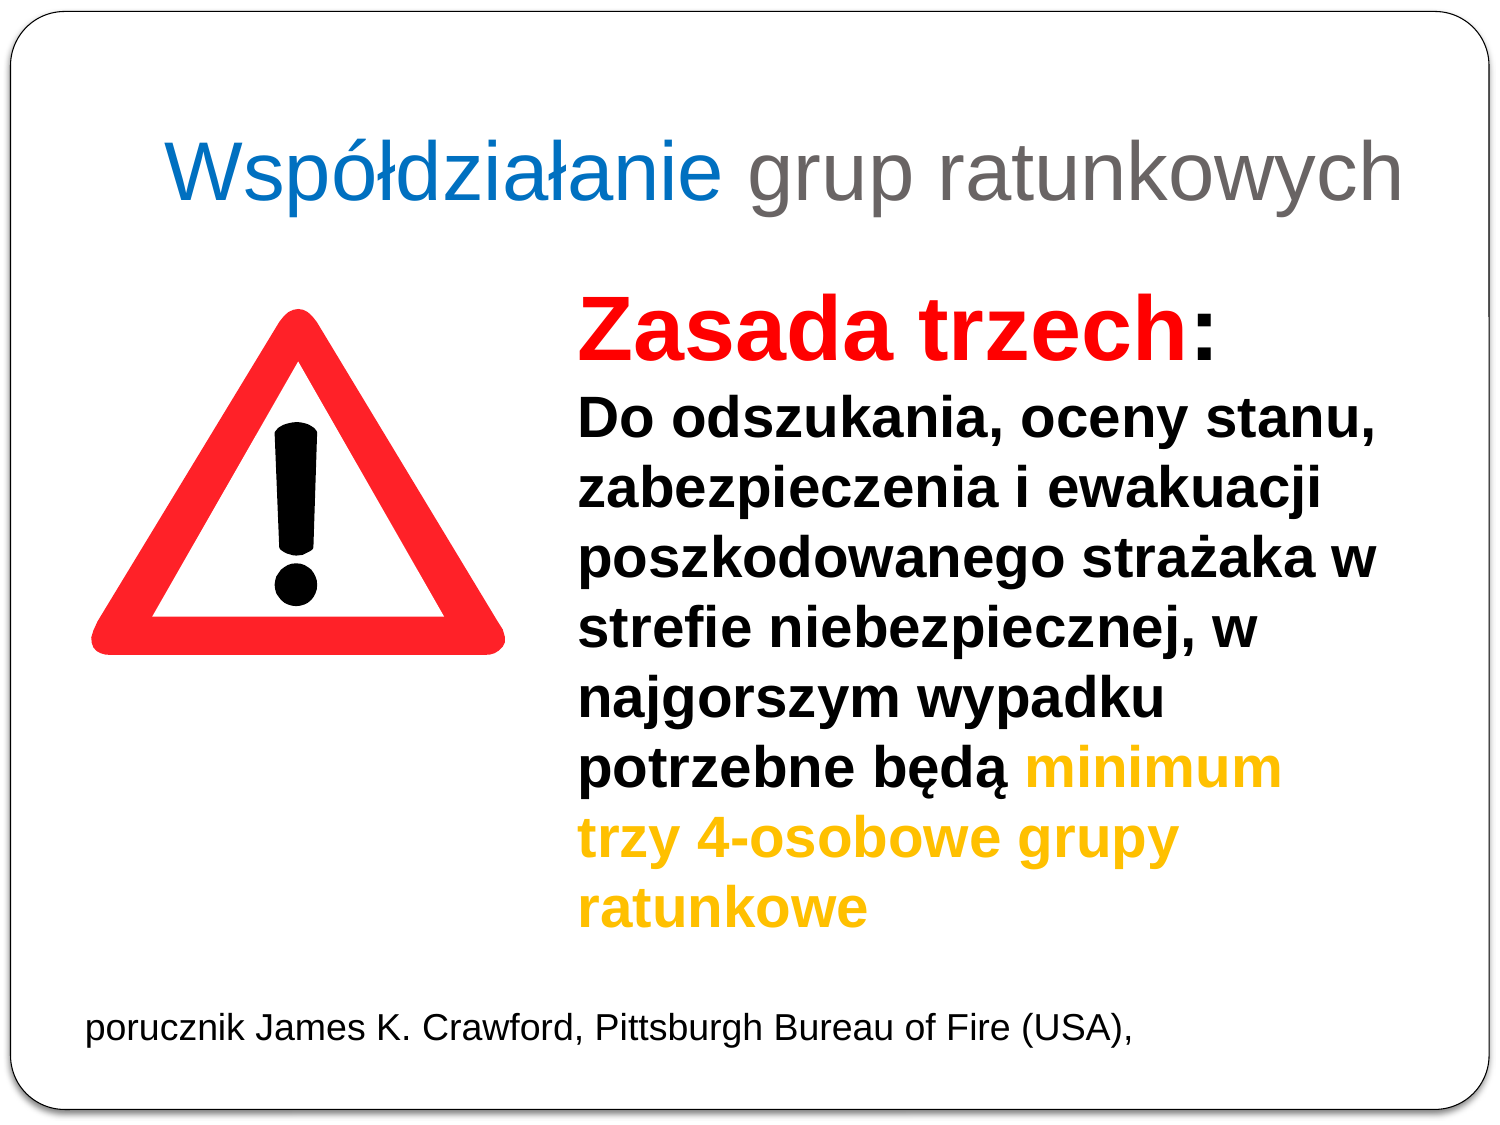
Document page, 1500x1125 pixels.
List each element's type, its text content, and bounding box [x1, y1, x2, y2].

text_box Zasada trzech: Do odszukania, oceny stanu, zabezpieczenia i ewakuacji poszkodowanego strażaka w strefie niebezpiecznej, w najgorszym wypadku potrzebne będą minimum trzy 4-osobowe grupy ratunkowe [562, 261, 1407, 947]
picture [81, 304, 516, 655]
title Współdziałanie grup ratunkowych [150, 45, 1425, 233]
text_box porucznik James K. Crawford, Pittsburgh Bureau of Fire (USA), [70, 996, 1395, 1056]
